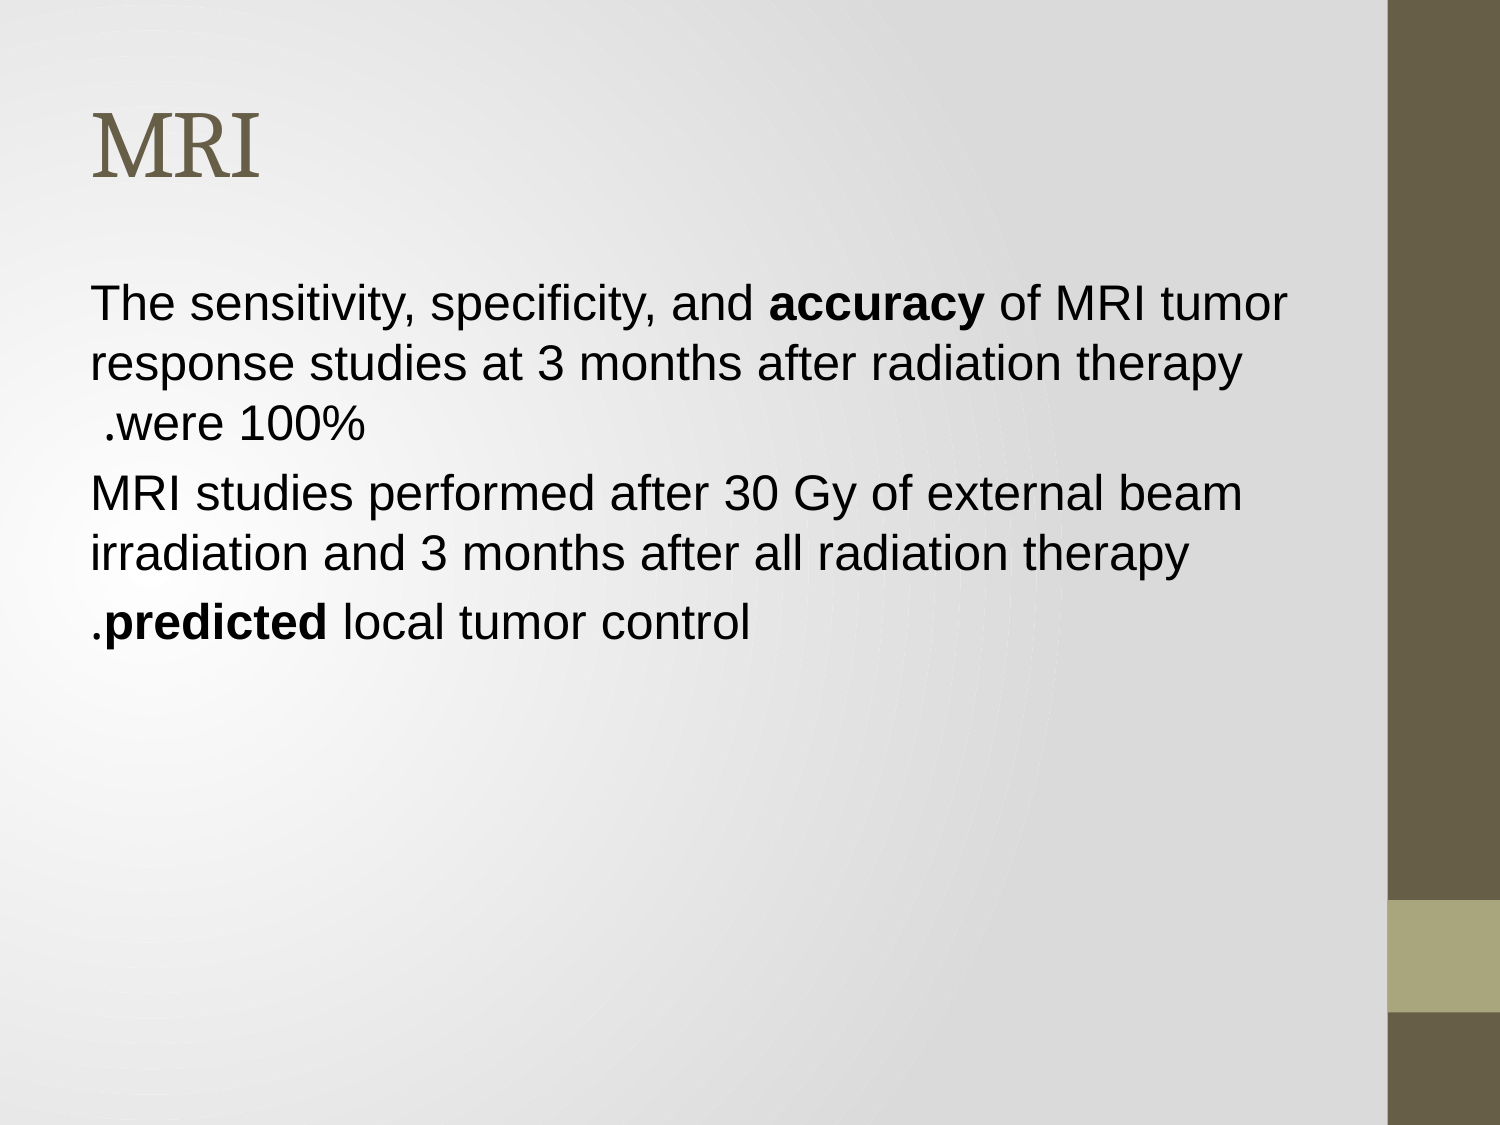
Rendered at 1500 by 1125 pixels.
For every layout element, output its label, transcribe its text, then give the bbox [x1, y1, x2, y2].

list The sensitivity, specificity, and accuracy of MRI tumor response studies at 3 months after radiation therapy were 100%. MRI studies performed after 30 Gy of external beam irradiation and 3 months after all radiation therapy predicted local tumor control. [75, 262, 1325, 1050]
title MRI [75, 45, 1325, 233]
